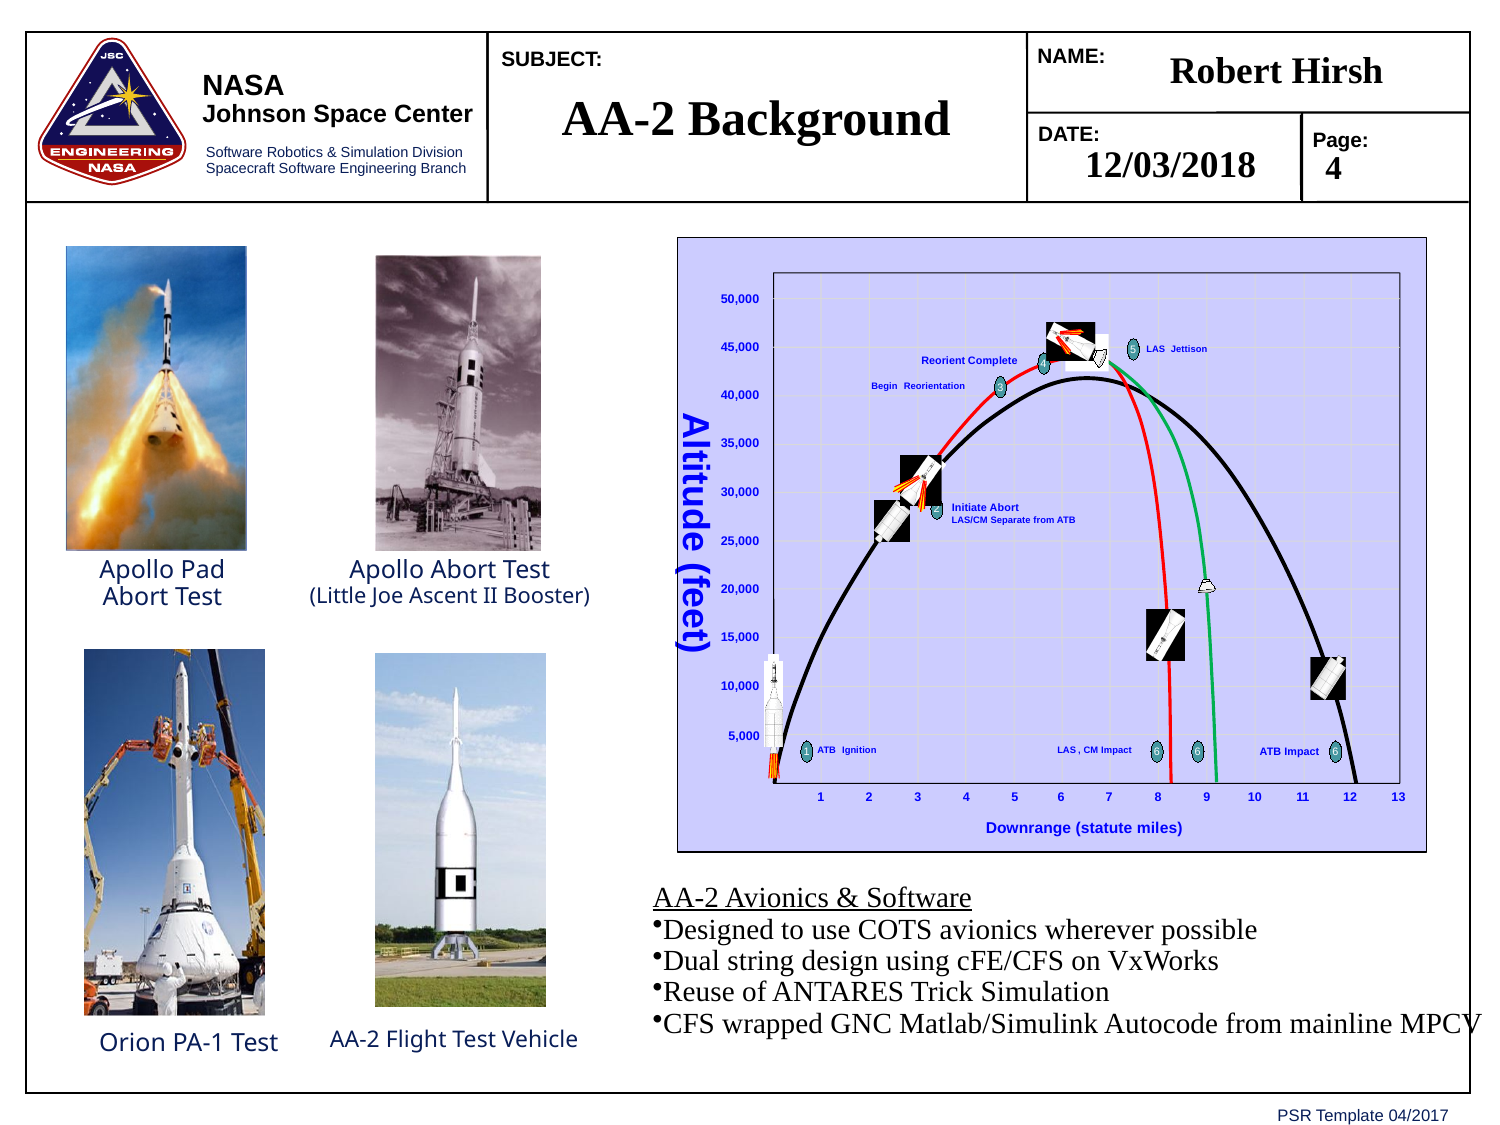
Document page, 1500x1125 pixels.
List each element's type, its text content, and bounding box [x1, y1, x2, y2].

text_box Apollo Abort Test (Little Joe Ascent II Booster) [287, 549, 613, 616]
picture [84, 649, 266, 1017]
text_box Apollo Pad Abort Test [75, 555, 250, 619]
text_box Orion PA-1 Test [77, 1023, 300, 1065]
text_box AA-2 Flight Test Vehicle [308, 1020, 600, 1060]
picture [374, 254, 541, 552]
list AA-2 Avionics & Software Designed to use COTS avionics wherever possible Dual string design using cFE/CFS on VxWorks Reuse of ANTARES Trick Simulation CFS wrapped GNC Matlab/Simulink Autocode from mainline MPCV [637, 874, 1500, 1076]
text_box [674, 237, 1427, 853]
picture [64, 246, 247, 551]
picture [374, 653, 546, 1007]
title AA-2 Background [487, 37, 1026, 201]
